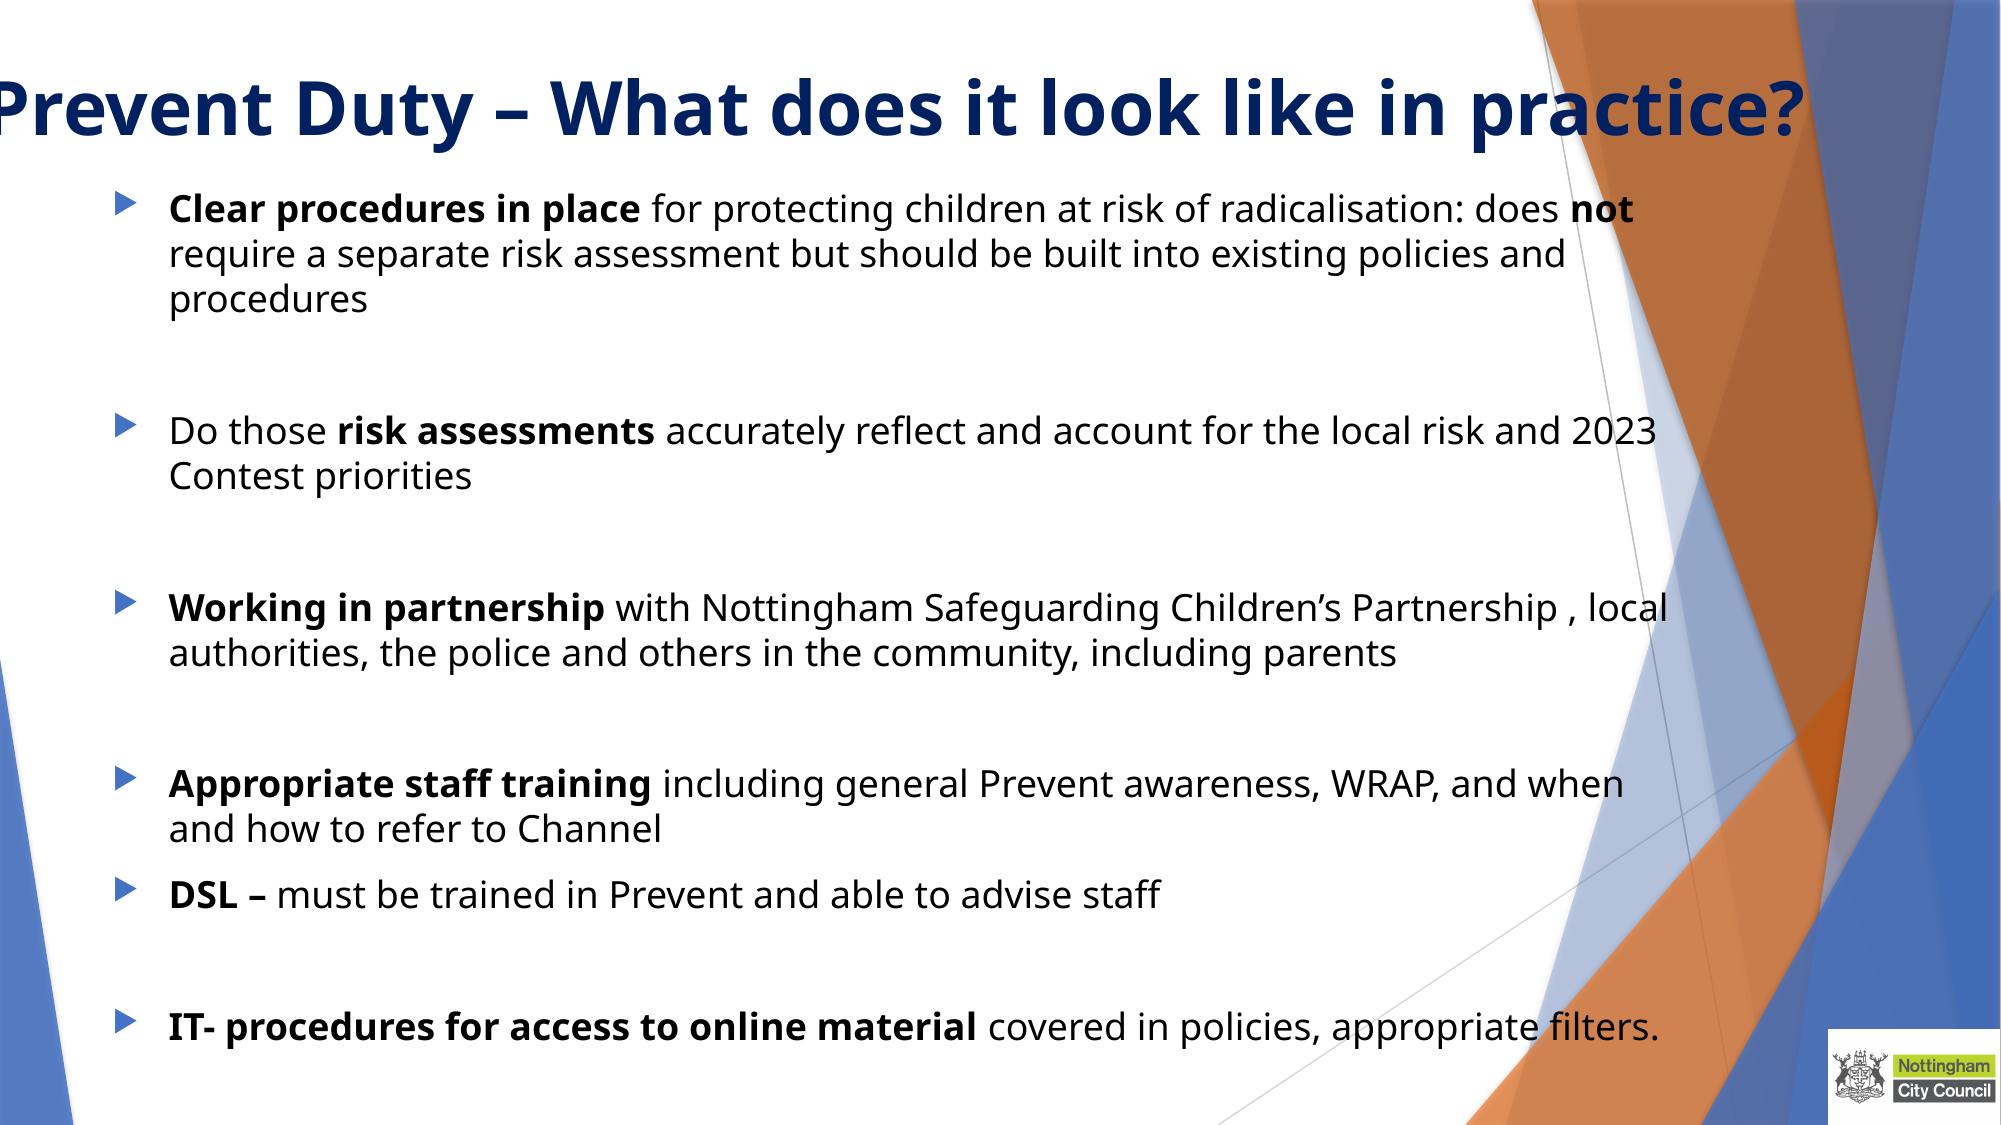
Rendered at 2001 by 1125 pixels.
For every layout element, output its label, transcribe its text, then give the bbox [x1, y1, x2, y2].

list Clear procedures in place for protecting children at risk of radicalisation: does not require a separate risk assessment but should be built into existing policies and procedures Do those risk assessments accurately reflect and account for the local risk and 2023 Contest priorities Working in partnership with Nottingham Safeguarding Children’s Partnership , local authorities, the police and others in the community, including parents Appropriate staff training including general Prevent awareness, WRAP, and when and how to refer to Channel DSL – must be trained in Prevent and able to advise staff IT- procedures for access to online material covered in policies, appropriate filters. [97, 200, 1709, 1014]
picture [1828, 1029, 2000, 1125]
text_box Prevent Duty – What does it look like in practice? [0, 11, 1886, 200]
